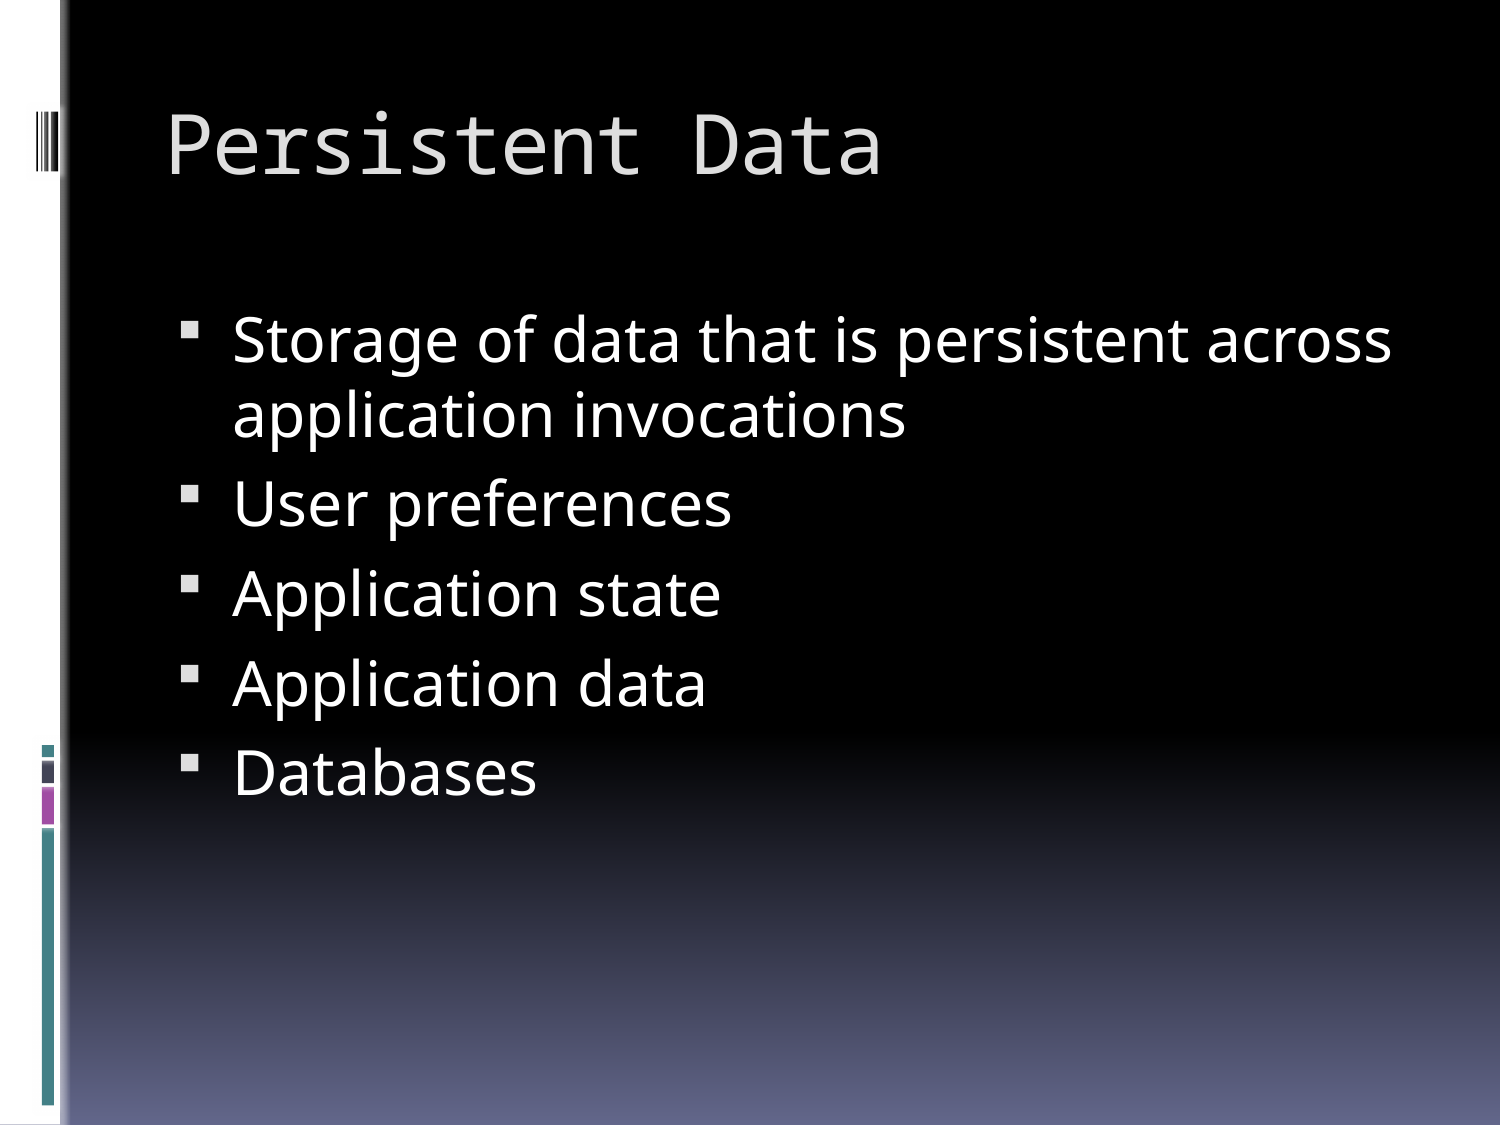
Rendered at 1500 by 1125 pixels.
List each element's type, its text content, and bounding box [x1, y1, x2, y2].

title Persistent Data [150, 83, 1425, 234]
list Storage of data that is persistent across application invocations User preferences Application state Application data Databases [150, 292, 1425, 1043]
